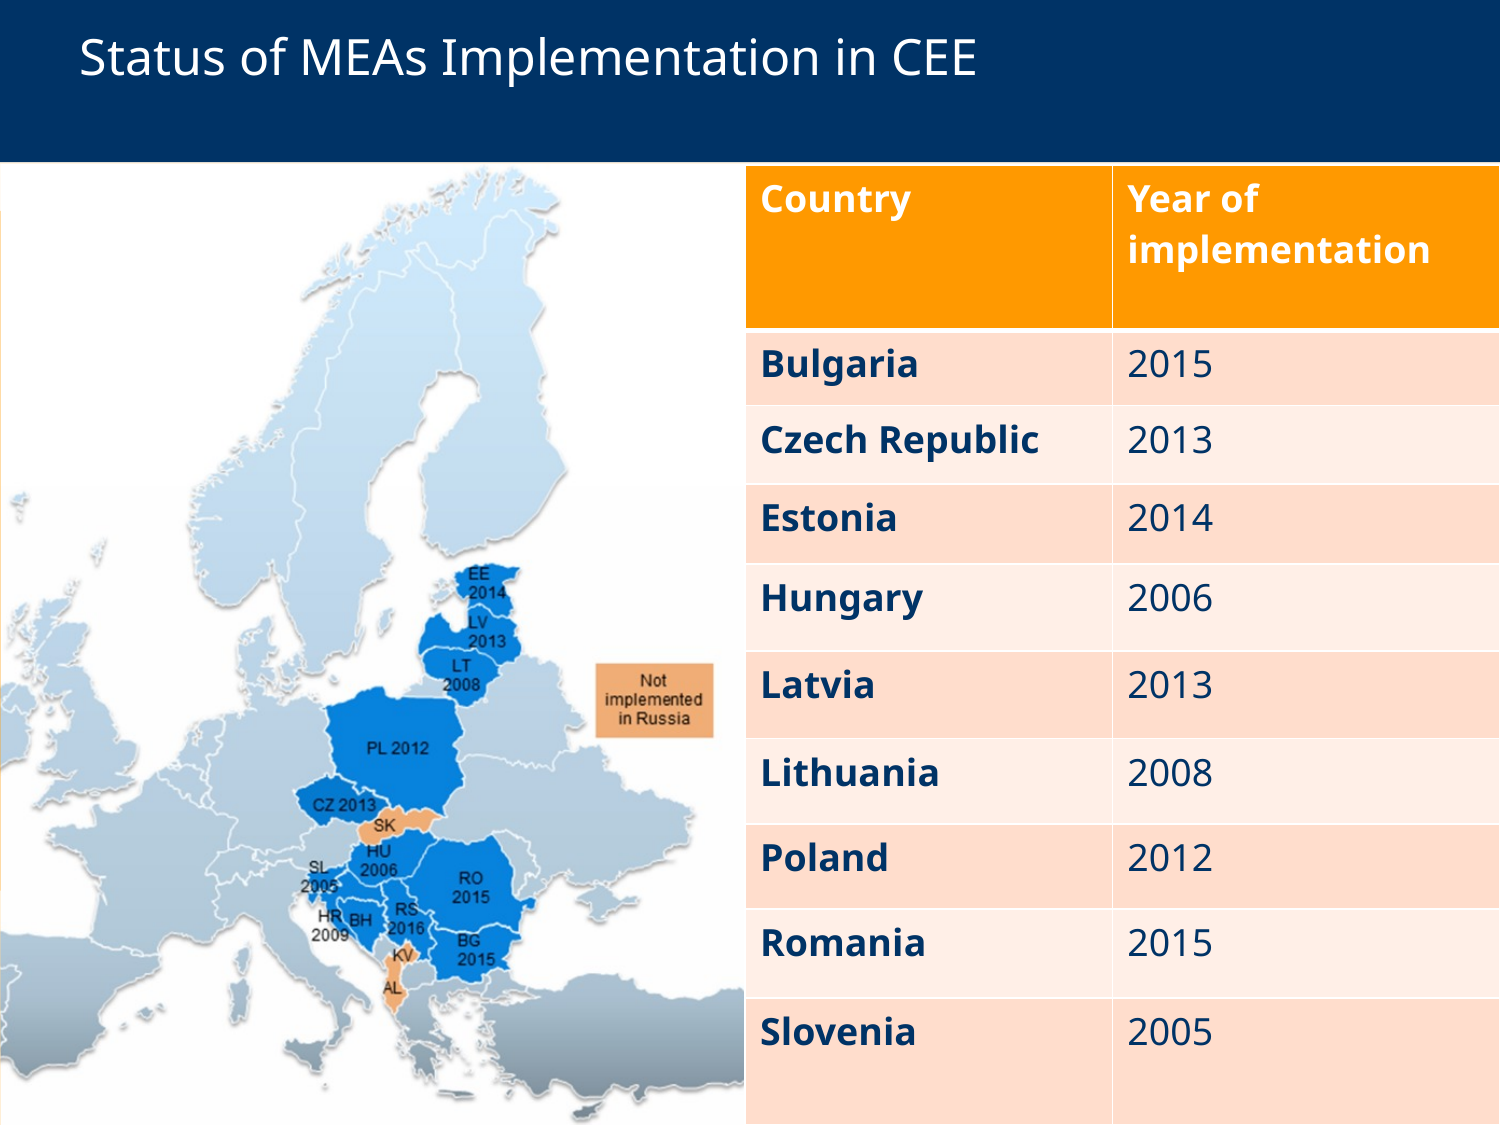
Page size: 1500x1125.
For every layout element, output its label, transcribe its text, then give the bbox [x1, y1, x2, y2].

table_header Year of implementation [1113, 166, 1499, 328]
table_cell 2015 [1113, 910, 1499, 997]
table_cell Slovenia [750, 999, 1112, 1124]
table_cell Latvia [750, 652, 1112, 738]
table_cell 2008 [1113, 739, 1499, 823]
table_cell 2012 [1113, 825, 1499, 908]
table_cell Estonia [750, 485, 1112, 563]
table_cell 2006 [1113, 565, 1499, 650]
table_header Country [748, 166, 1112, 328]
table_cell Poland [750, 825, 1112, 908]
table_cell Lithuania [750, 739, 1112, 823]
picture [0, 164, 746, 1125]
table_cell 2005 [1113, 999, 1499, 1124]
table_cell 2014 [1113, 485, 1499, 563]
table_cell 2015 [1113, 333, 1499, 405]
table_cell Bulgaria [750, 333, 1112, 405]
table_cell 2013 [1113, 406, 1499, 483]
text_box Status of MEAs Implementation in CEE [0, 17, 1440, 93]
table_cell 2013 [1113, 652, 1499, 738]
table_cell Hungary [750, 565, 1112, 650]
table_cell Czech Republic [750, 406, 1112, 483]
table_cell Romania [750, 910, 1112, 997]
